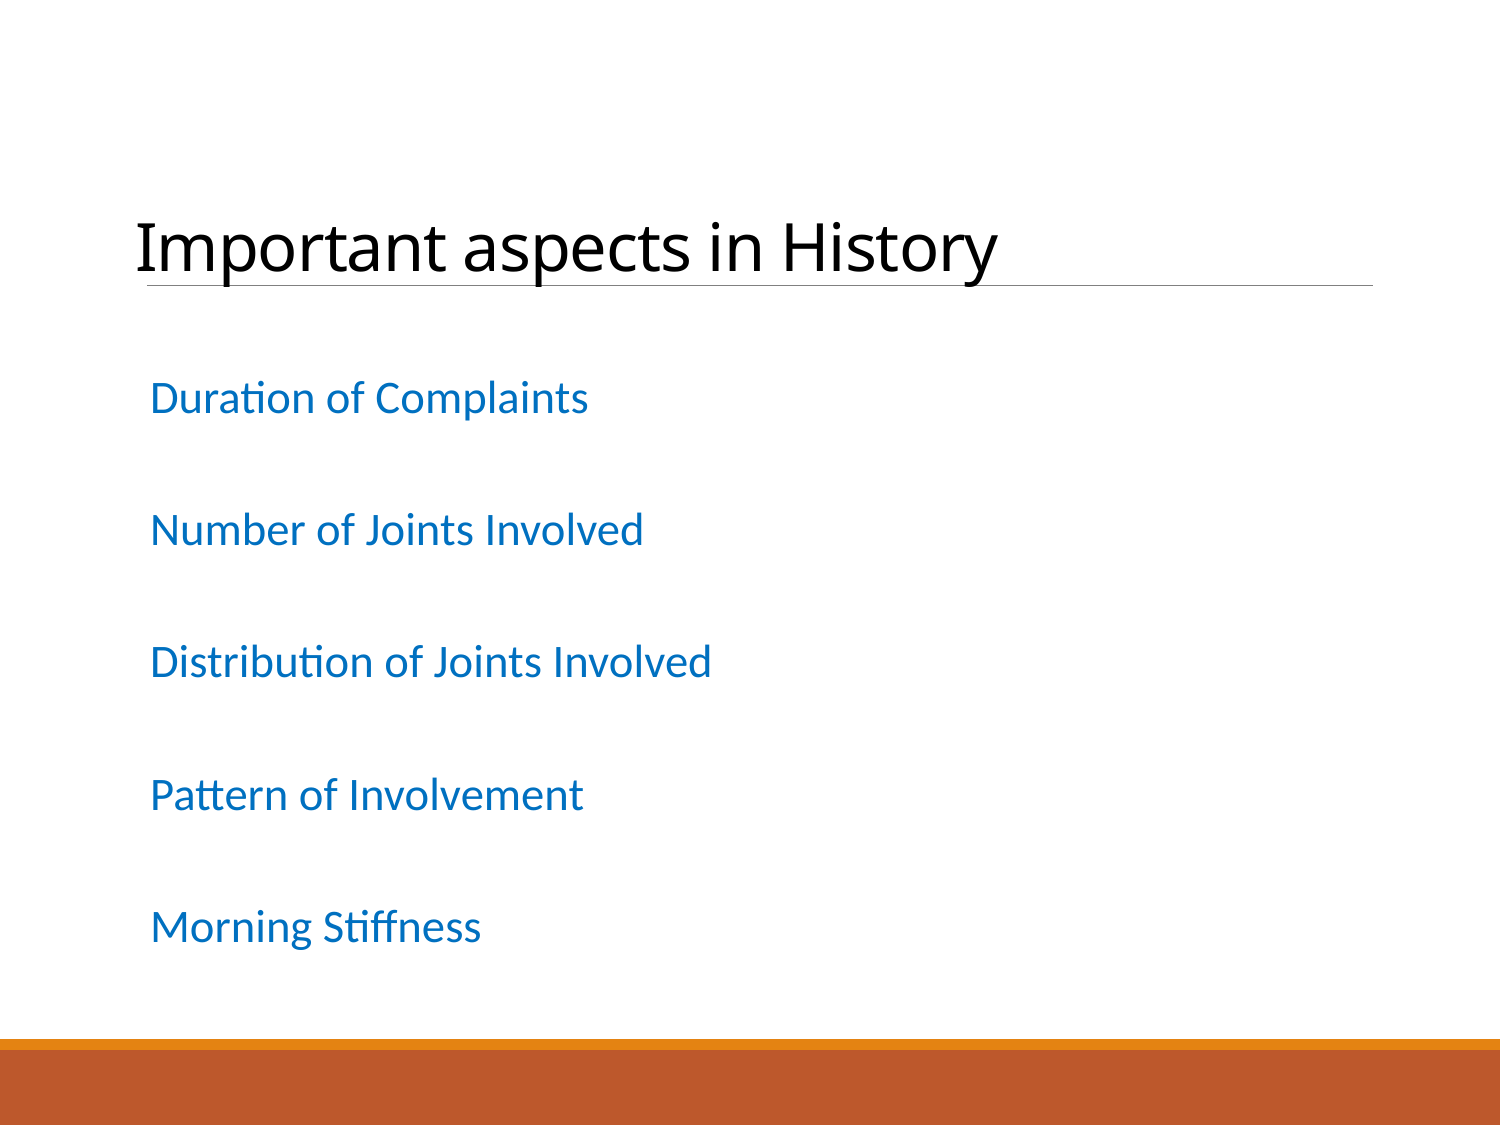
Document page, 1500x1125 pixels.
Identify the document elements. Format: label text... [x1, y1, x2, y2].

title Important aspects in History [135, 47, 1373, 285]
list Duration of Complaints Number of Joints Involved Distribution of Joints Involved Pattern of Involvement Morning Stiffness [135, 302, 1373, 963]
